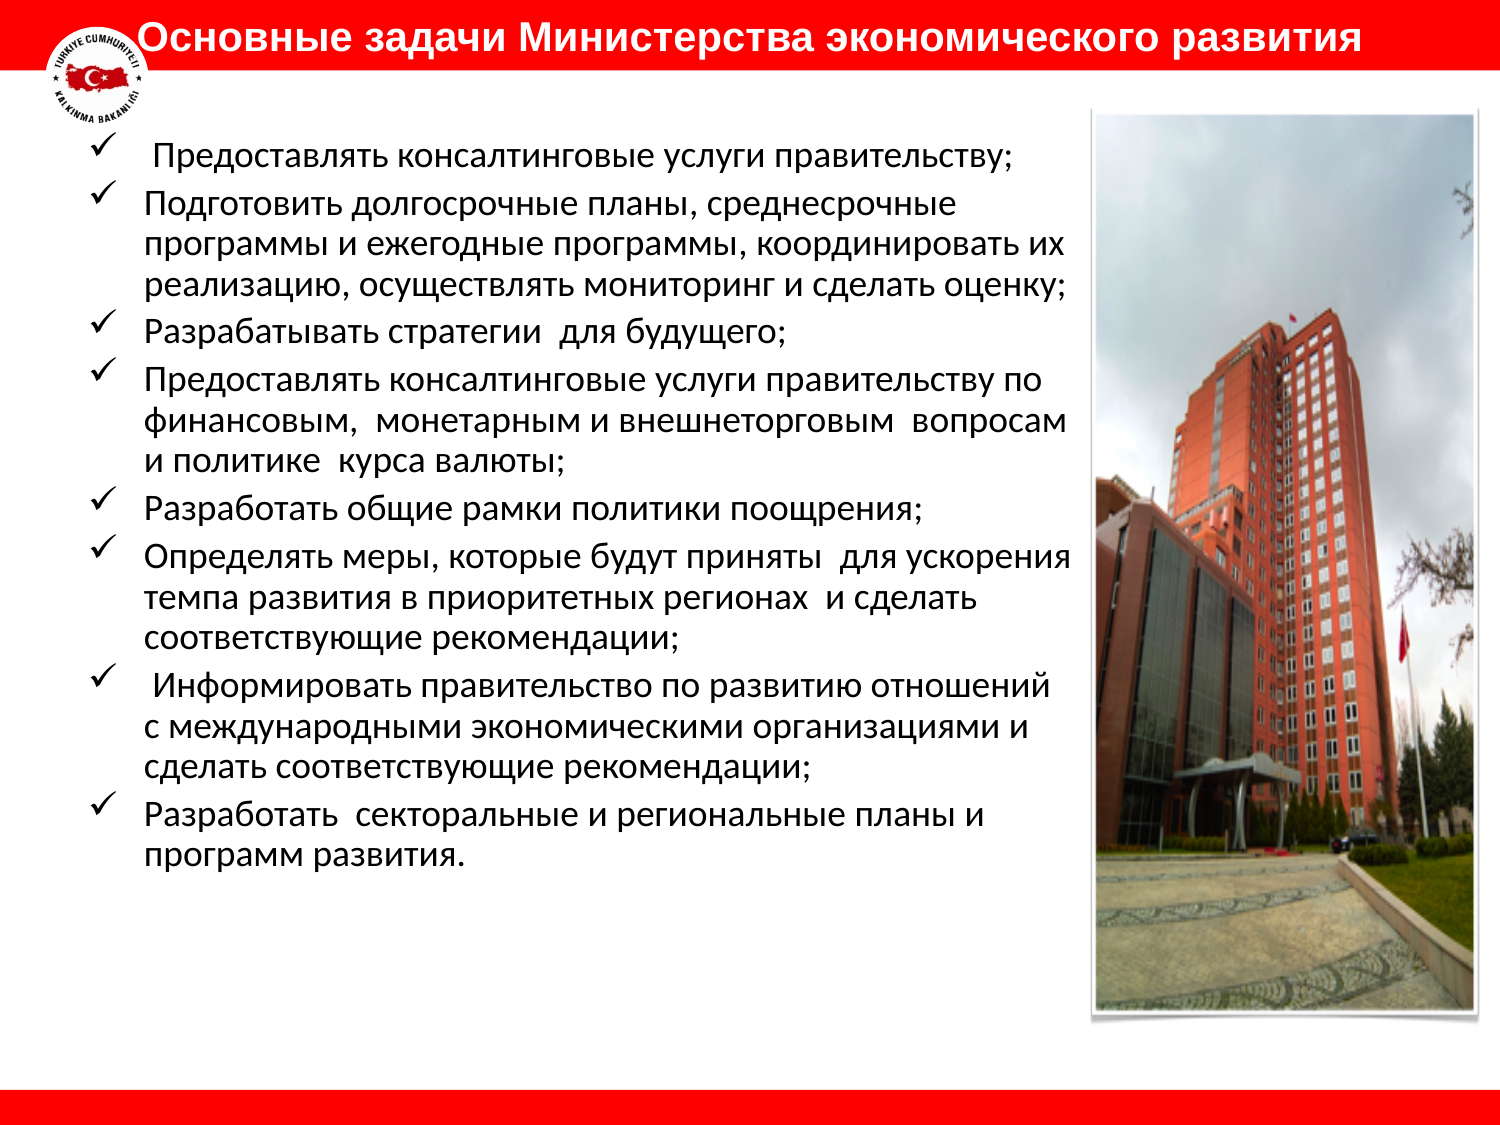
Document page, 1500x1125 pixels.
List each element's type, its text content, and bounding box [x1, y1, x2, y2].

list Предоставлять консалтинговые услуги правительству; Подготовить долгосрочные планы, среднесрочные программы и ежегодные программы, координировать их реализацию, осуществлять мониторинг и сделать оценку; Разрабатывать стратегии для будущего; Предоставлять консалтинговые услуги правительству по финансовым, монетарным и внешнеторговым вопросам и политике курса валюты; Разработать общие рамки политики поощрения; Определять меры, которые будут приняты для ускорения темпа развития в приоритетных регионах и сделать соответствующие рекомендации; Информировать правительство по развитию отношений с международными экономическими организациями и сделать соответствующие рекомендации; Разработать секторальные и региональные планы и программ развития. [72, 127, 1085, 1029]
text_box Основные задачи Министерства экономического развития [0, 0, 1500, 72]
text_box [0, 1088, 1500, 1125]
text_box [46, 28, 148, 130]
picture [1089, 108, 1481, 1026]
